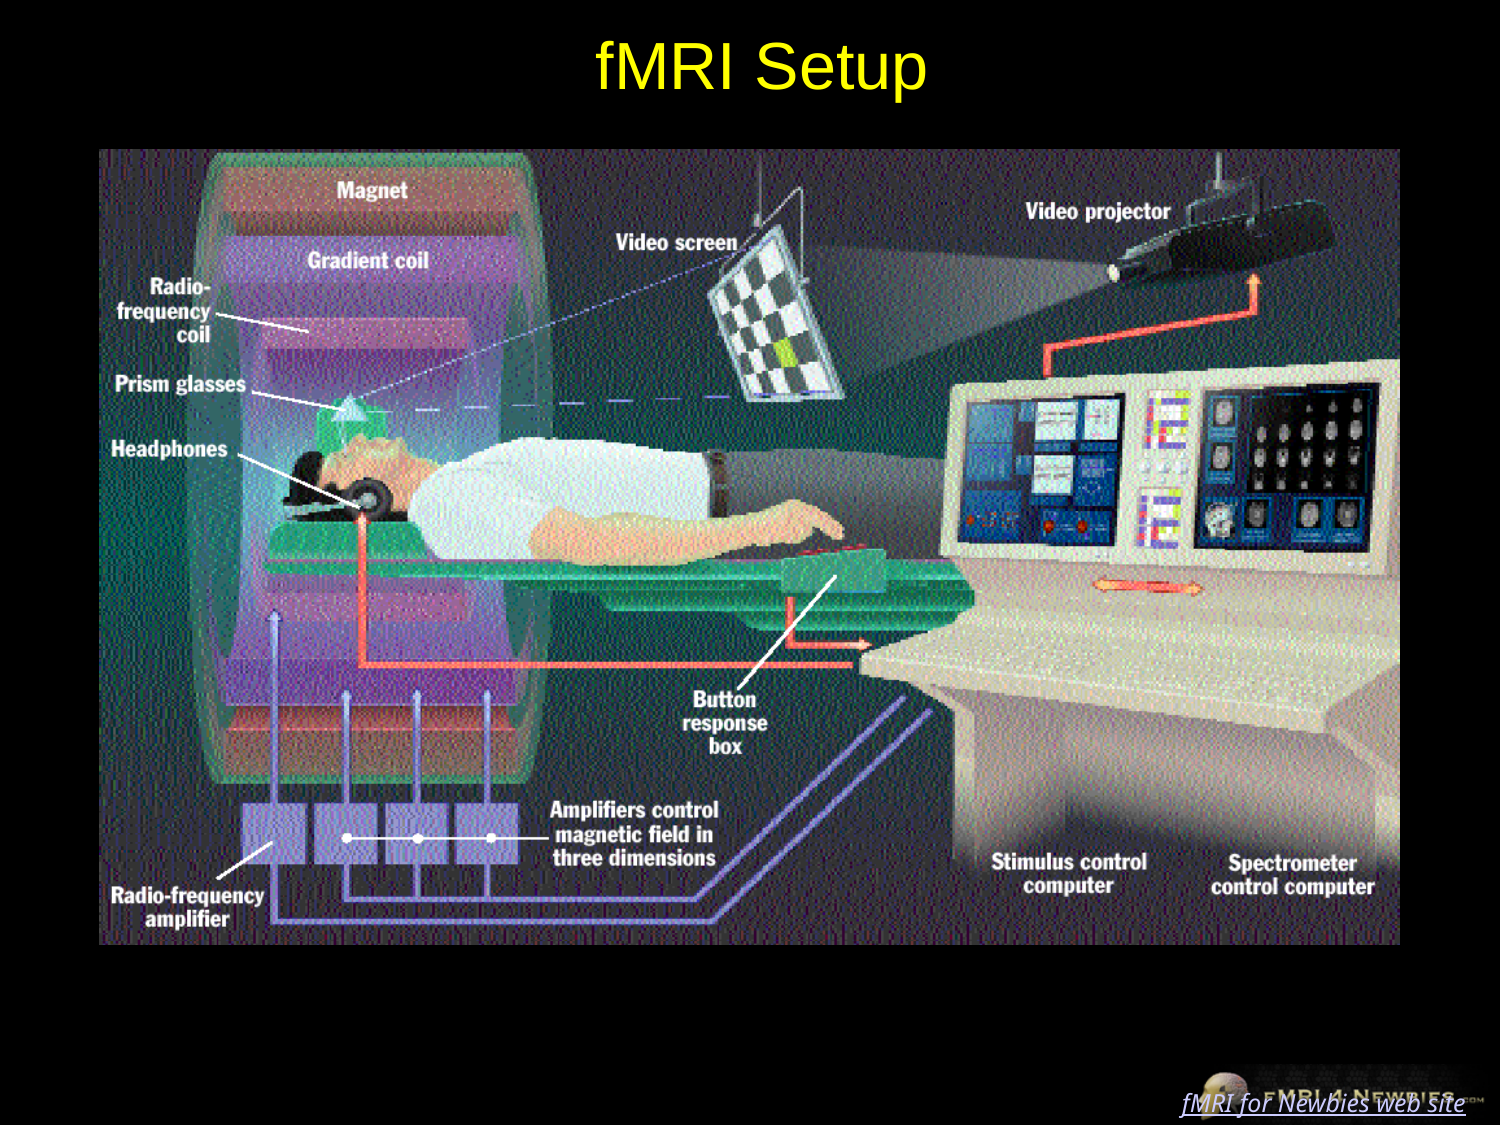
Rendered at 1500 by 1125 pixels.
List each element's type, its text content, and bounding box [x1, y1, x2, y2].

title fMRI Setup [125, 15, 1400, 111]
text_box fMRI for Newbies web site [1167, 1079, 1481, 1125]
picture [1180, 1064, 1500, 1125]
picture [99, 149, 1401, 945]
